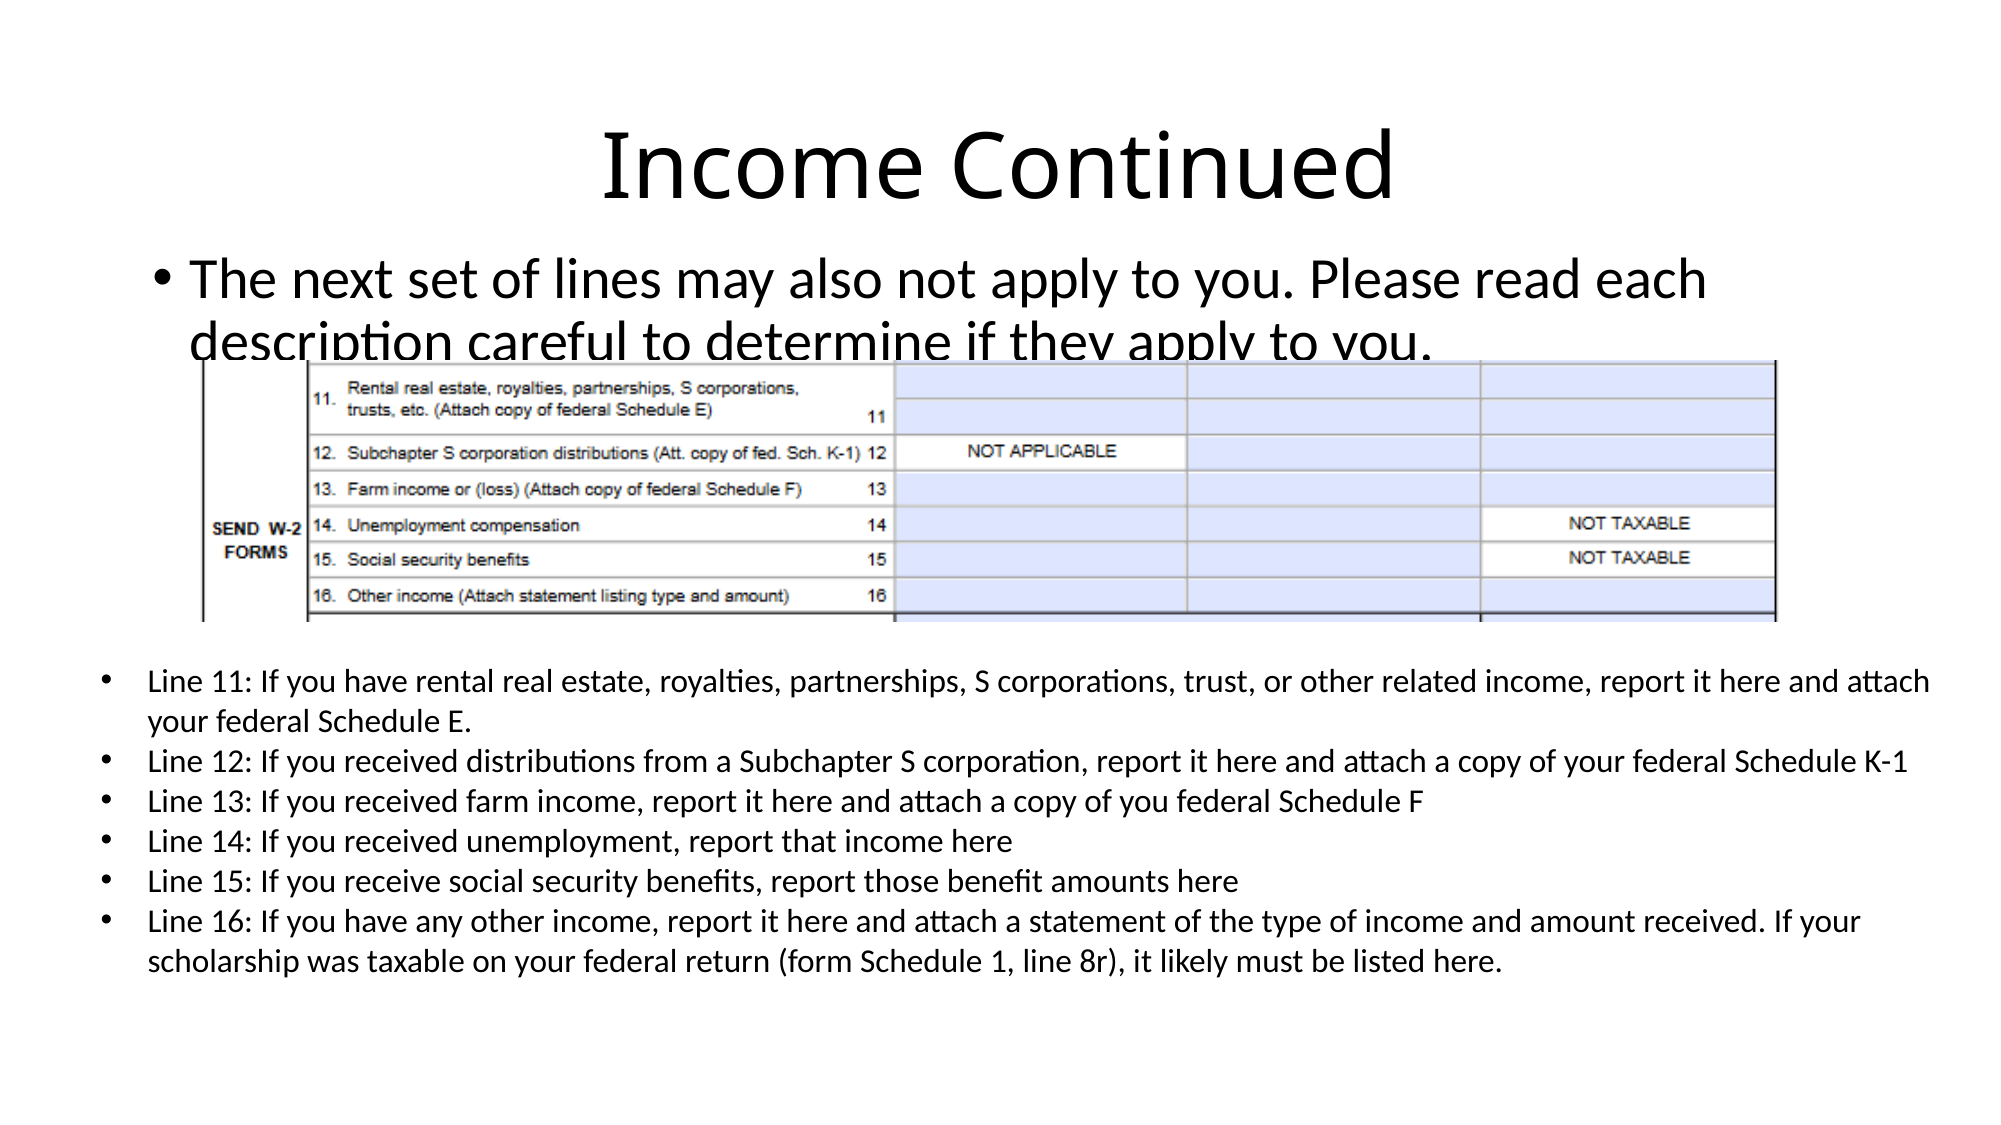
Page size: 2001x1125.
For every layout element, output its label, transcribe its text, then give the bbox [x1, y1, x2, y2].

list The next set of lines may also not apply to you. Please read each description careful to determine if they apply to you. [137, 240, 1863, 407]
text_box Line 11: If you have rental real estate, royalties, partnerships, S corporations, trust, or other related income, report it here and attach your federal Schedule E. Line 12: If you received distributions from a Subchapter S corporation, report it here and attach a copy of your federal Schedule K-1 Line 13: If you received farm income, report it here and attach a copy of you federal Schedule F Line 14: If you received unemployment, report that income here Line 15: If you receive social security benefits, report those benefit amounts here Line 16: If you have any other income, report it here and attach a statement of the type of income and amount received. If your scholarship was taxable on your federal return (form Schedule 1, line 8r), it likely must be listed here. [85, 651, 1950, 1031]
picture [192, 360, 1793, 622]
title Income Continued [137, 59, 1863, 240]
